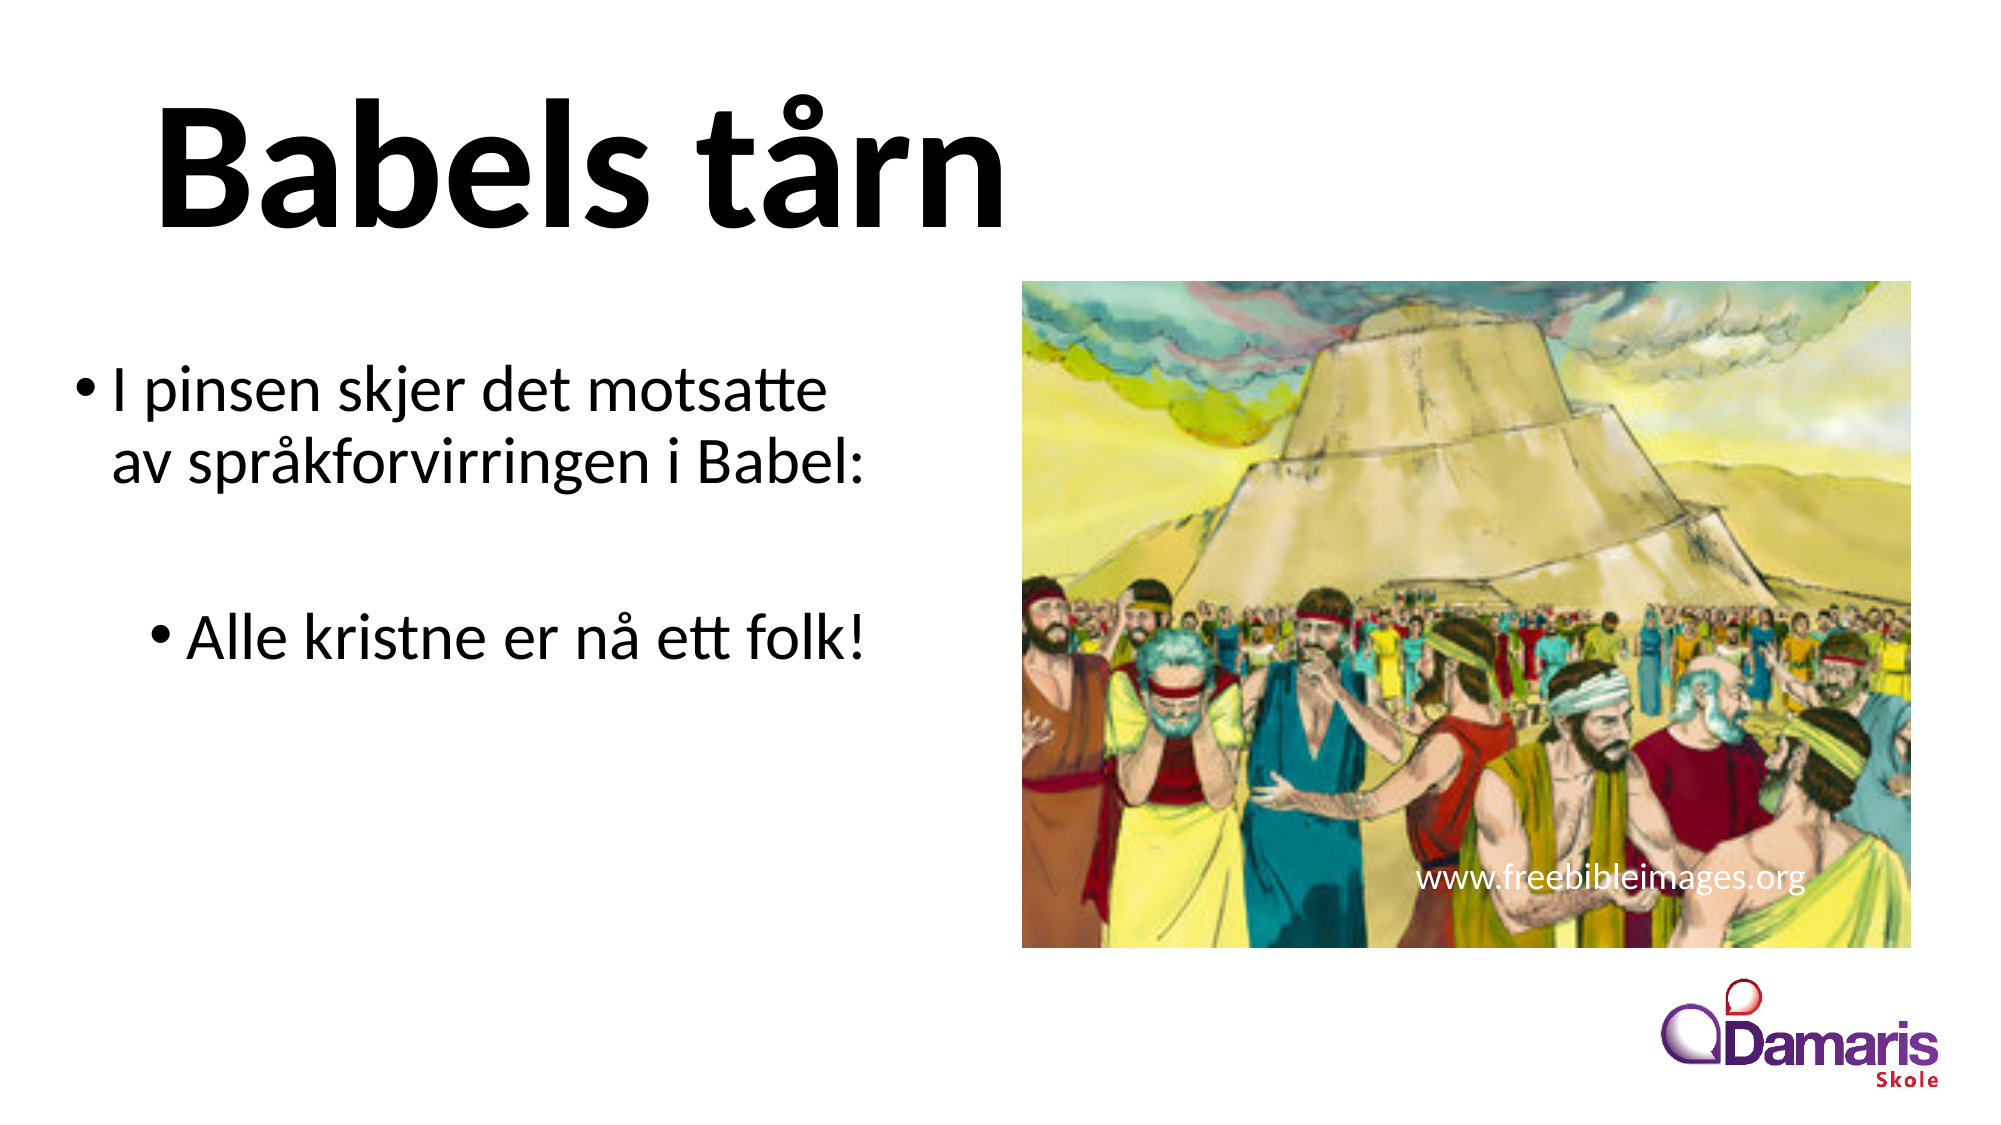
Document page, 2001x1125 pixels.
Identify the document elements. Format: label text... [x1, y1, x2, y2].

title Babels tårn [137, 59, 1863, 278]
picture [1660, 978, 1938, 1093]
list I pinsen skjer det motsatte av språkforvirringen i Babel: Alle kristne er nå ett folk! [59, 346, 893, 1061]
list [1022, 281, 1911, 948]
